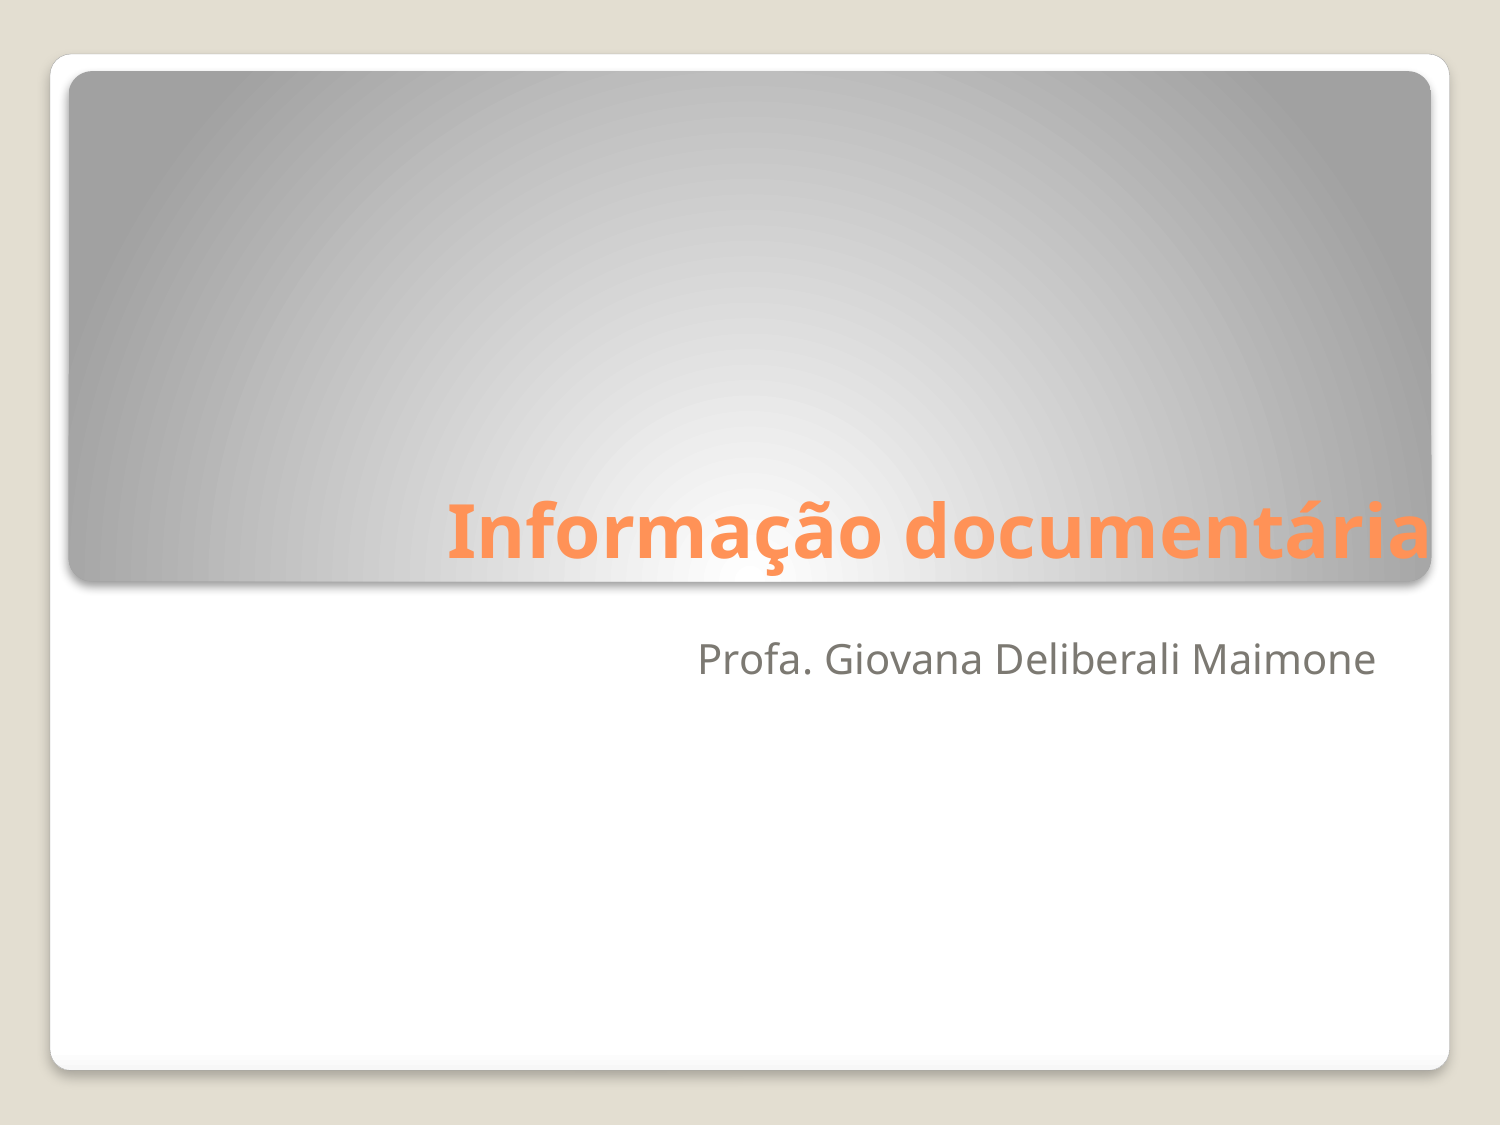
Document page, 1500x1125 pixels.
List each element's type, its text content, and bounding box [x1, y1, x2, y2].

subtitle Profa. Giovana Deliberali Maimone [117, 632, 1393, 783]
title Informação documentária [46, 281, 1441, 582]
